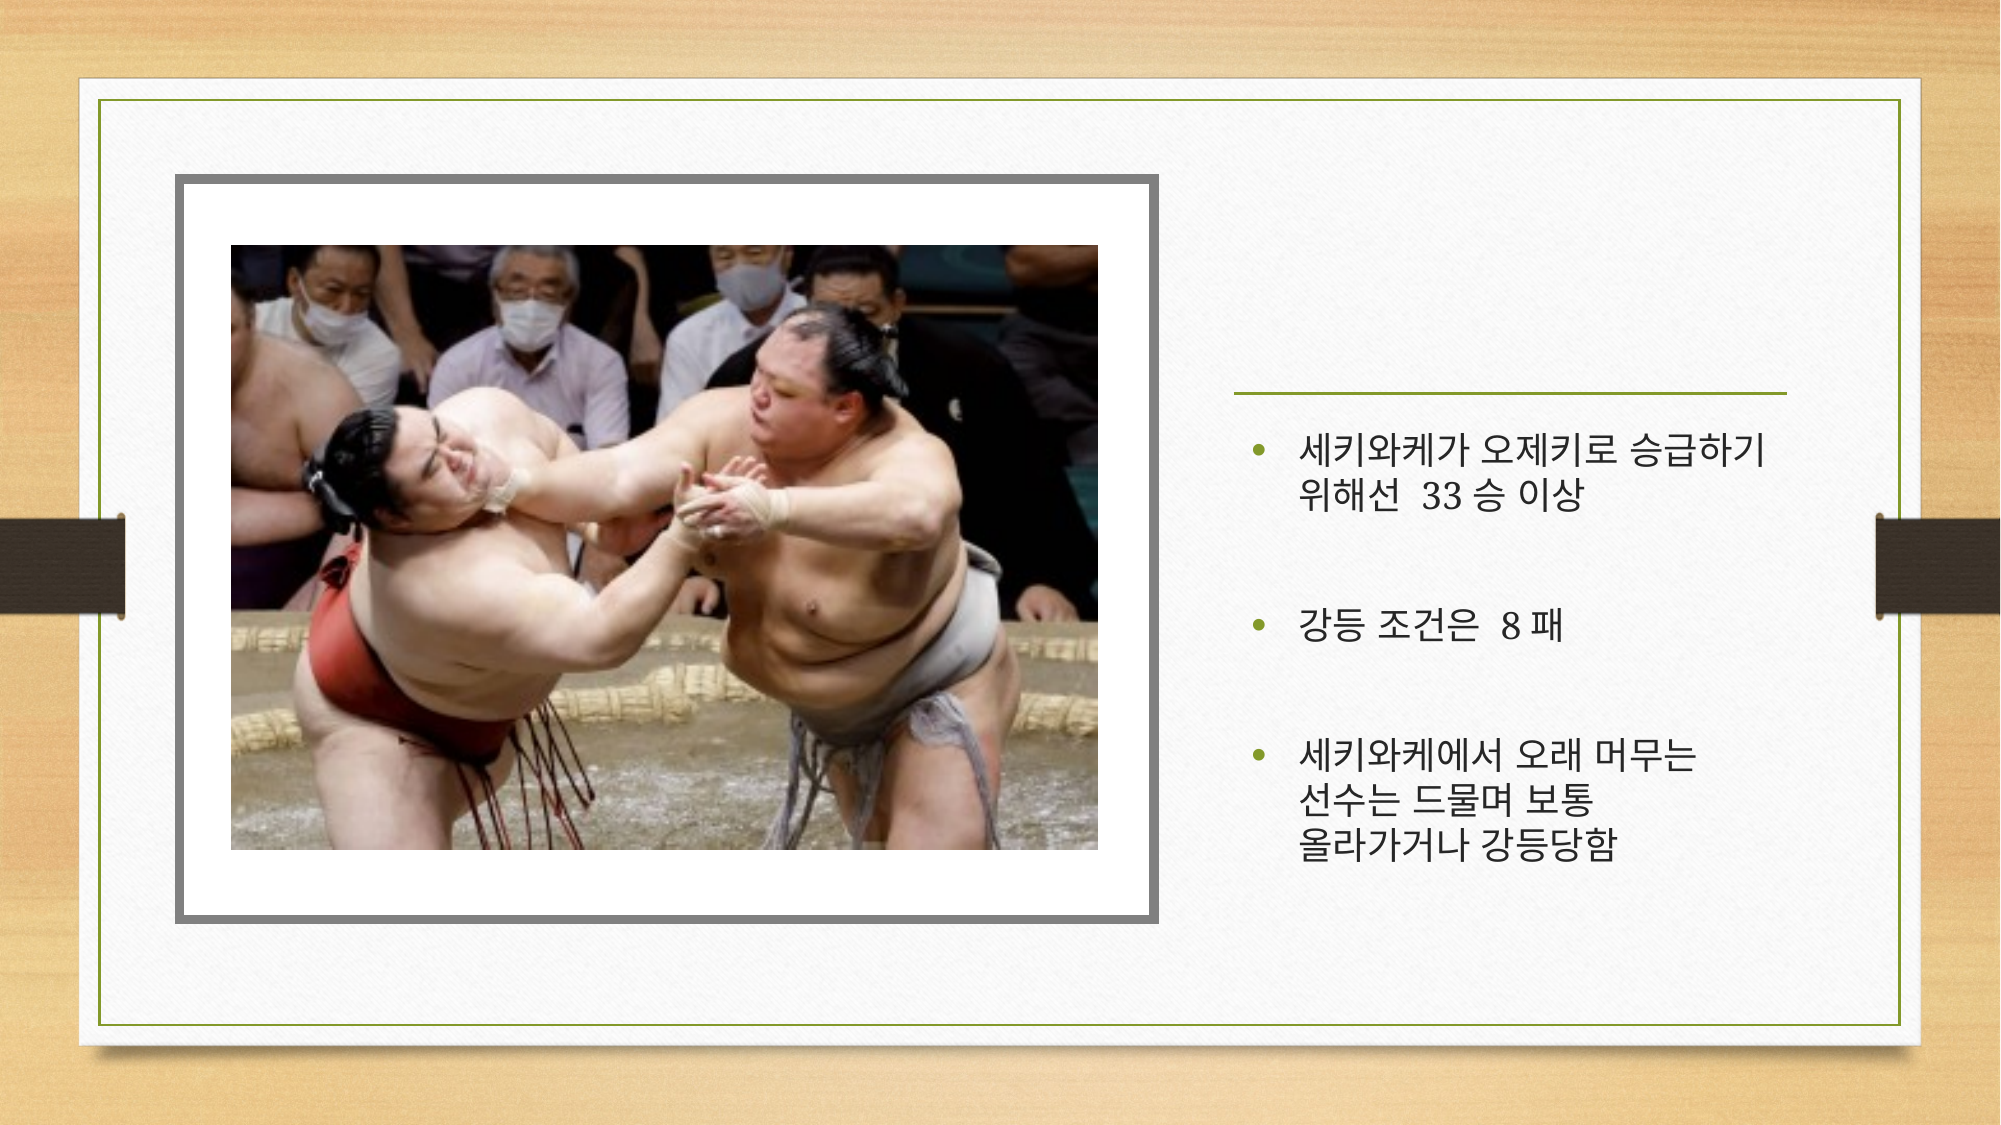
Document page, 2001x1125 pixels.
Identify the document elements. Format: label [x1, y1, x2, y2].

text_box [0, 0, 2000, 1125]
picture [231, 245, 1098, 850]
